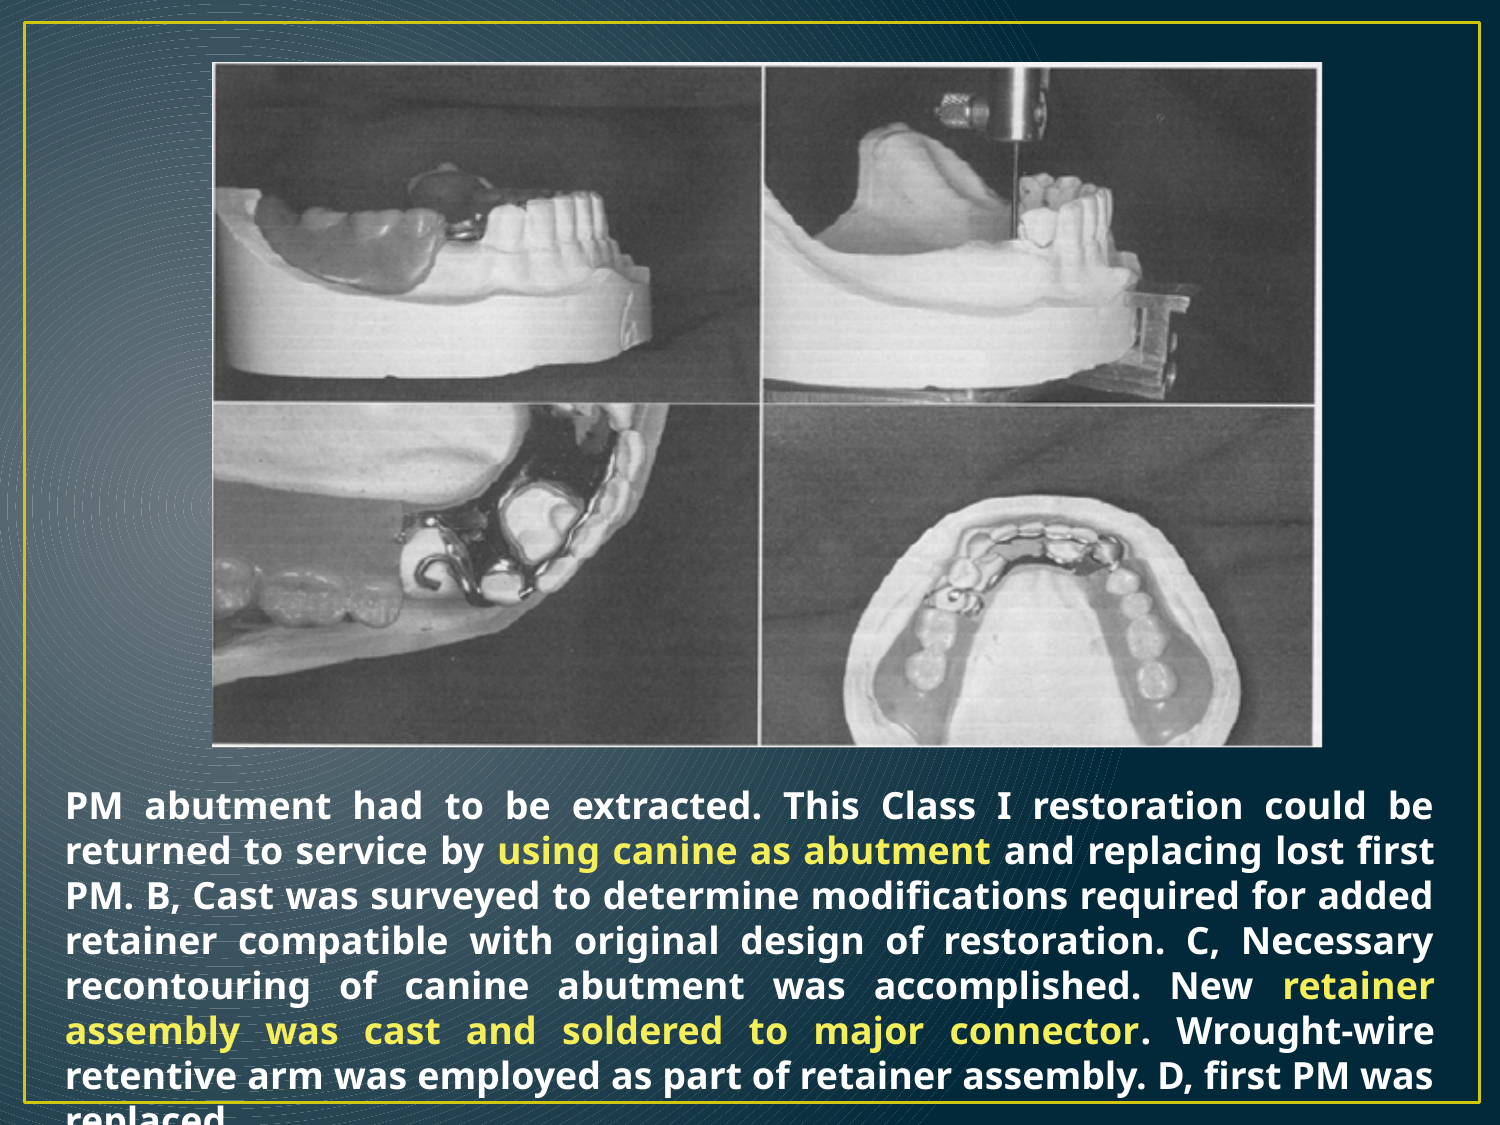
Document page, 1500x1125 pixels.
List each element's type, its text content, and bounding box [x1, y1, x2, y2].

picture [1000, 56, 1011, 62]
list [212, 62, 1326, 751]
picture [1077, 754, 1093, 763]
text_box PM abutment had to be extracted. This Class I restoration could be returned to service by using canine as abutment and replacing lost first PM. B, Cast was surveyed to determine modifications required for added retainer compatible with original design of restoration. C, Necessary recontouring of canine abutment was accomplished. New retainer assembly was cast and soldered to major connector. Wrought-wire retentive arm was employed as part of retainer assembly. D, first PM was replaced. [50, 774, 1450, 1125]
